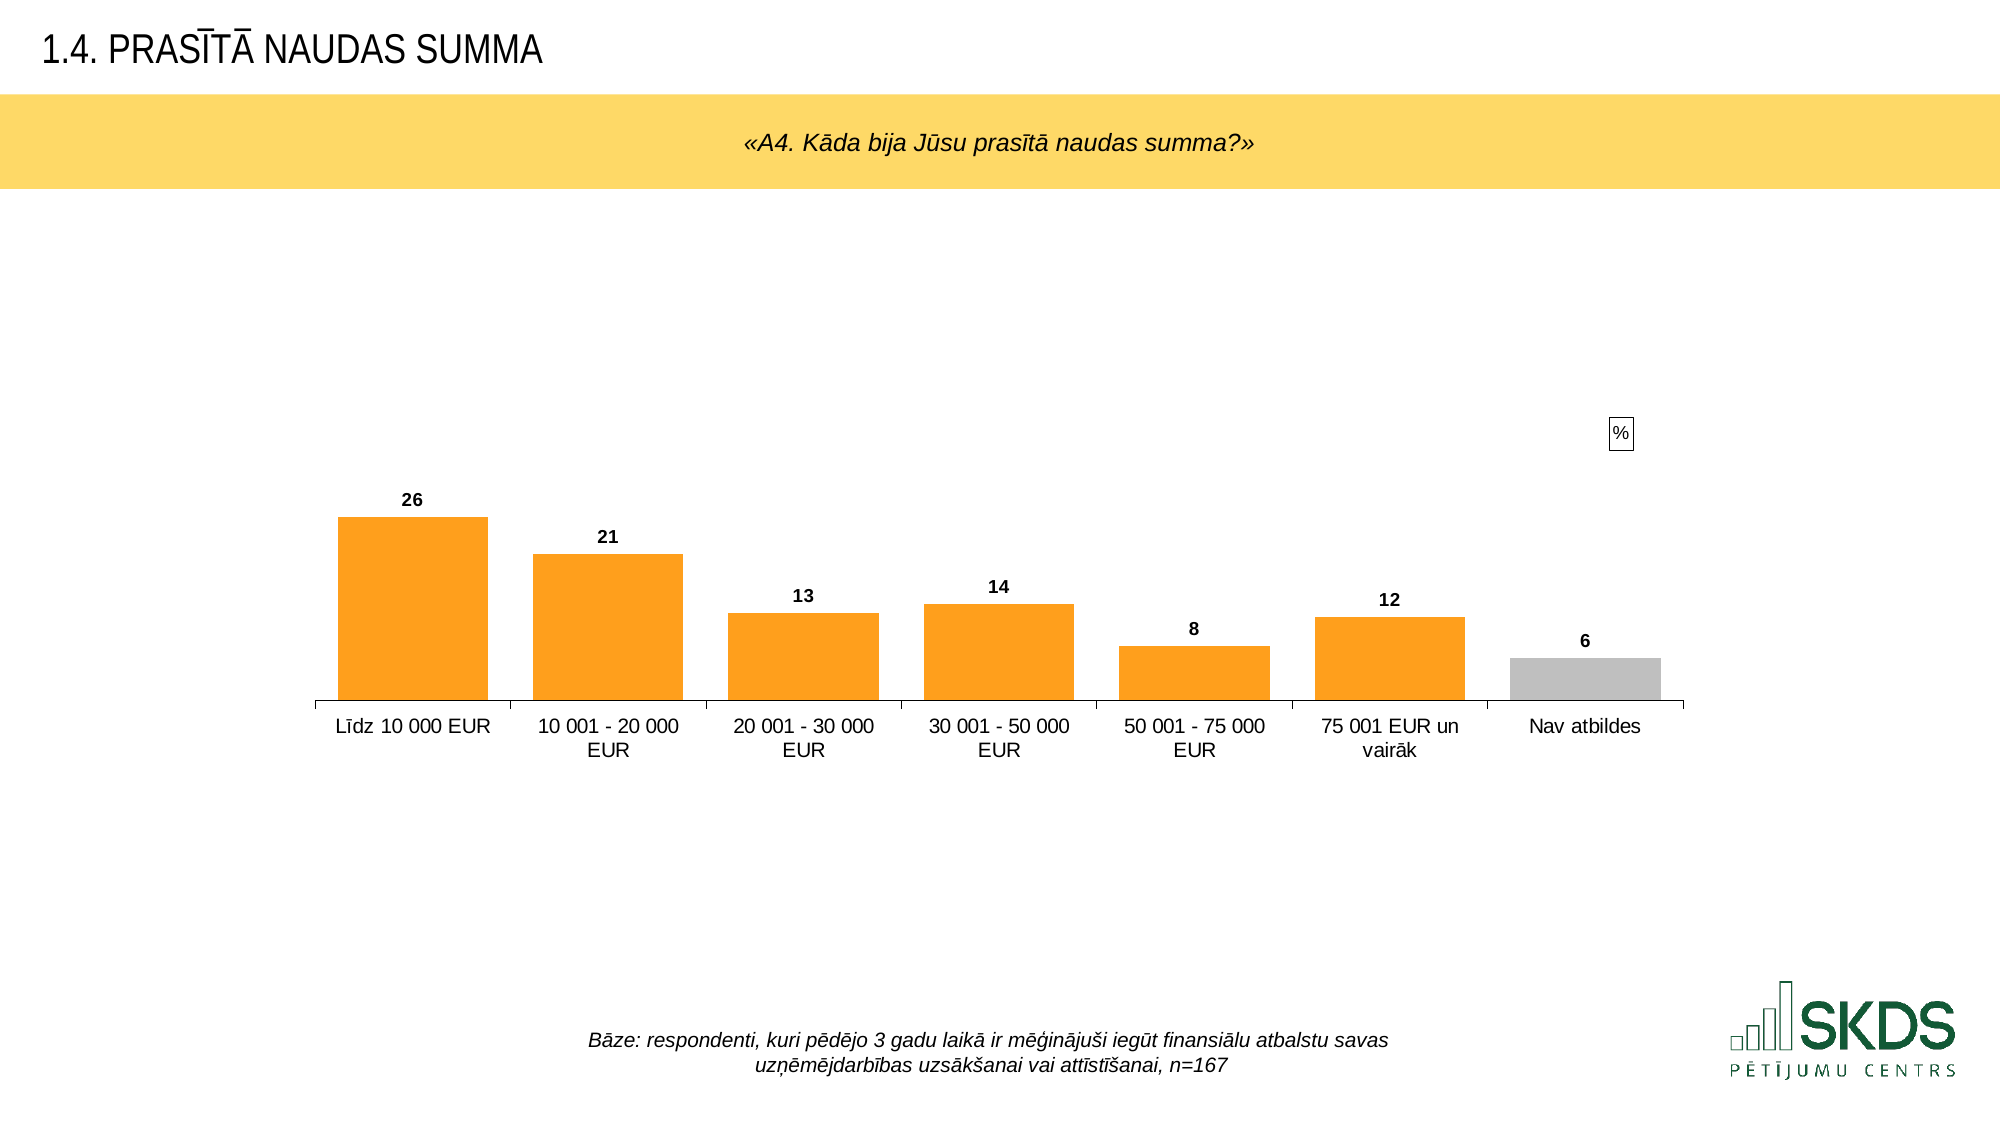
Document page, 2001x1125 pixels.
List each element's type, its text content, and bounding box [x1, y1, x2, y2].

picture [1729, 980, 1962, 1083]
text_box 1.4. PRASĪTĀ NAUDAS SUMMA [26, 0, 1527, 94]
text_box Bāze: respondenti, kuri pēdējo 3 gadu laikā ir mēģinājuši iegūt finansiālu atbalstu savas uzņēmējdarbības uzsākšanai vai attīstīšanai, n=167 [250, 1016, 1727, 1088]
chart [303, 413, 1697, 799]
text_box «A4. Kāda bija Jūsu prasītā naudas summa?» [0, 94, 2000, 189]
